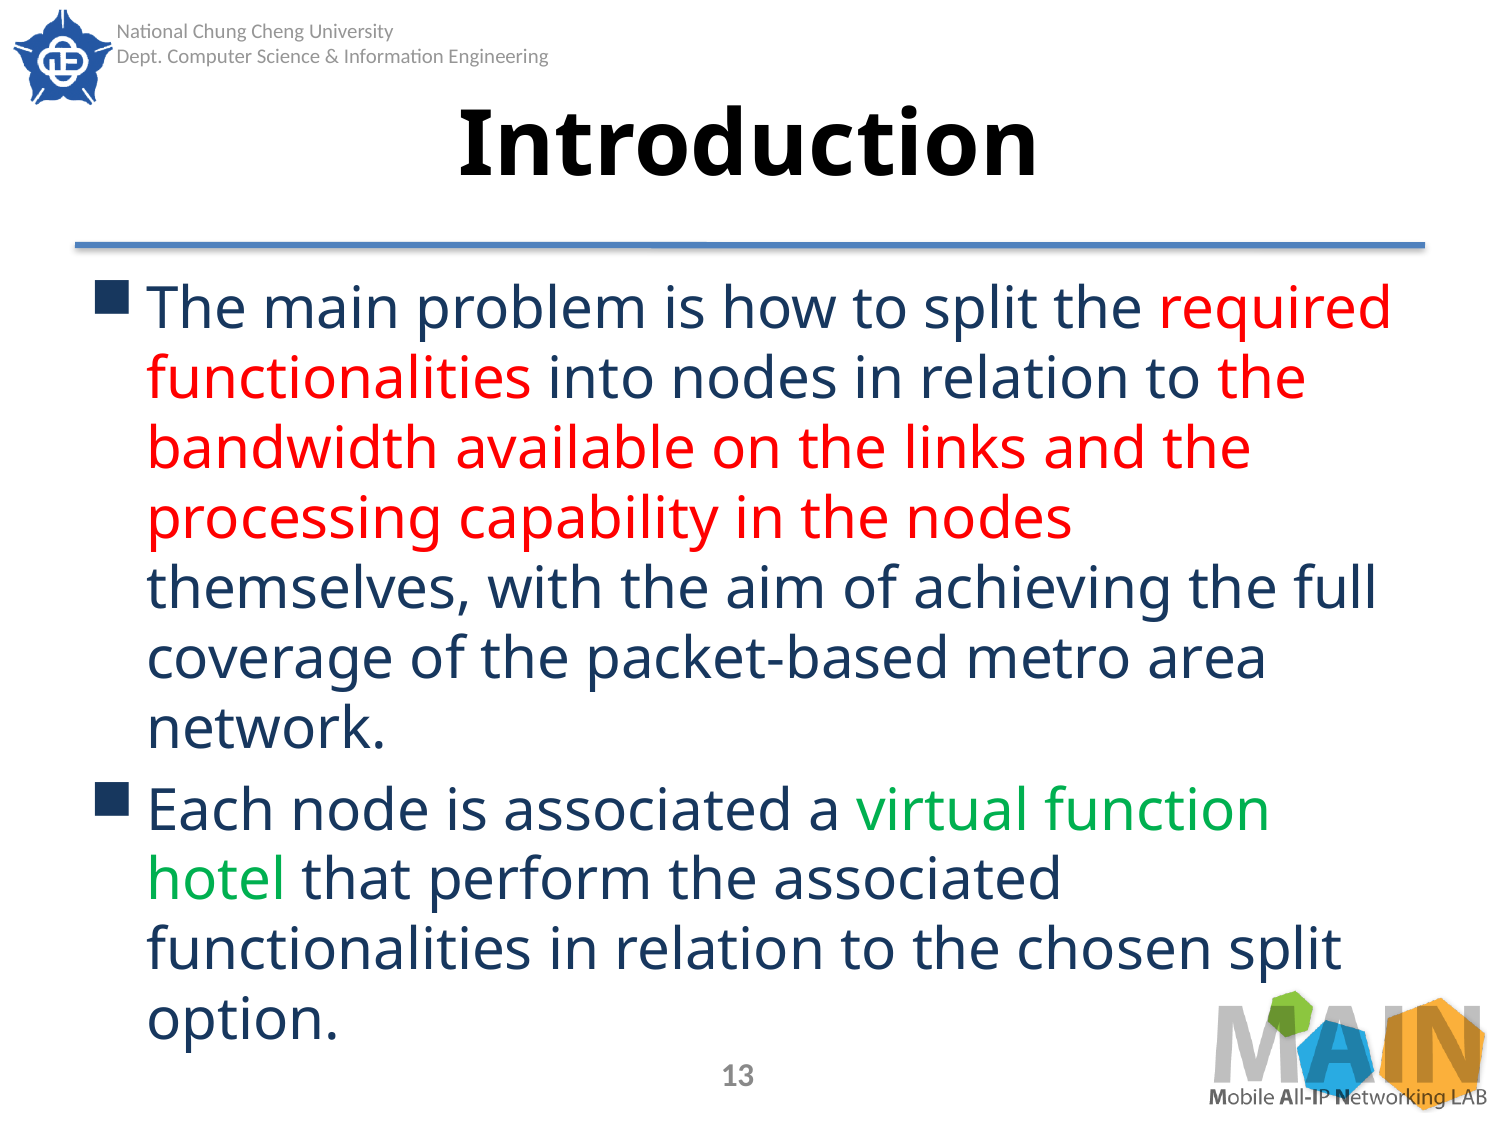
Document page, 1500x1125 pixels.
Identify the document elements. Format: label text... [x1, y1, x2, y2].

picture [0, 0, 126, 113]
title Introduction [75, 45, 1425, 233]
list The main problem is how to split the required functionalities into nodes in relation to the bandwidth available on the links and the processing capability in the nodes themselves, with the aim of achieving the full coverage of the packet-based metro area network. Each node is associated a virtual function hotel that perform the associated functionalities in relation to the chosen split option. [75, 262, 1425, 1005]
picture [1050, 987, 1488, 1113]
slide_number 13 [562, 1042, 913, 1103]
